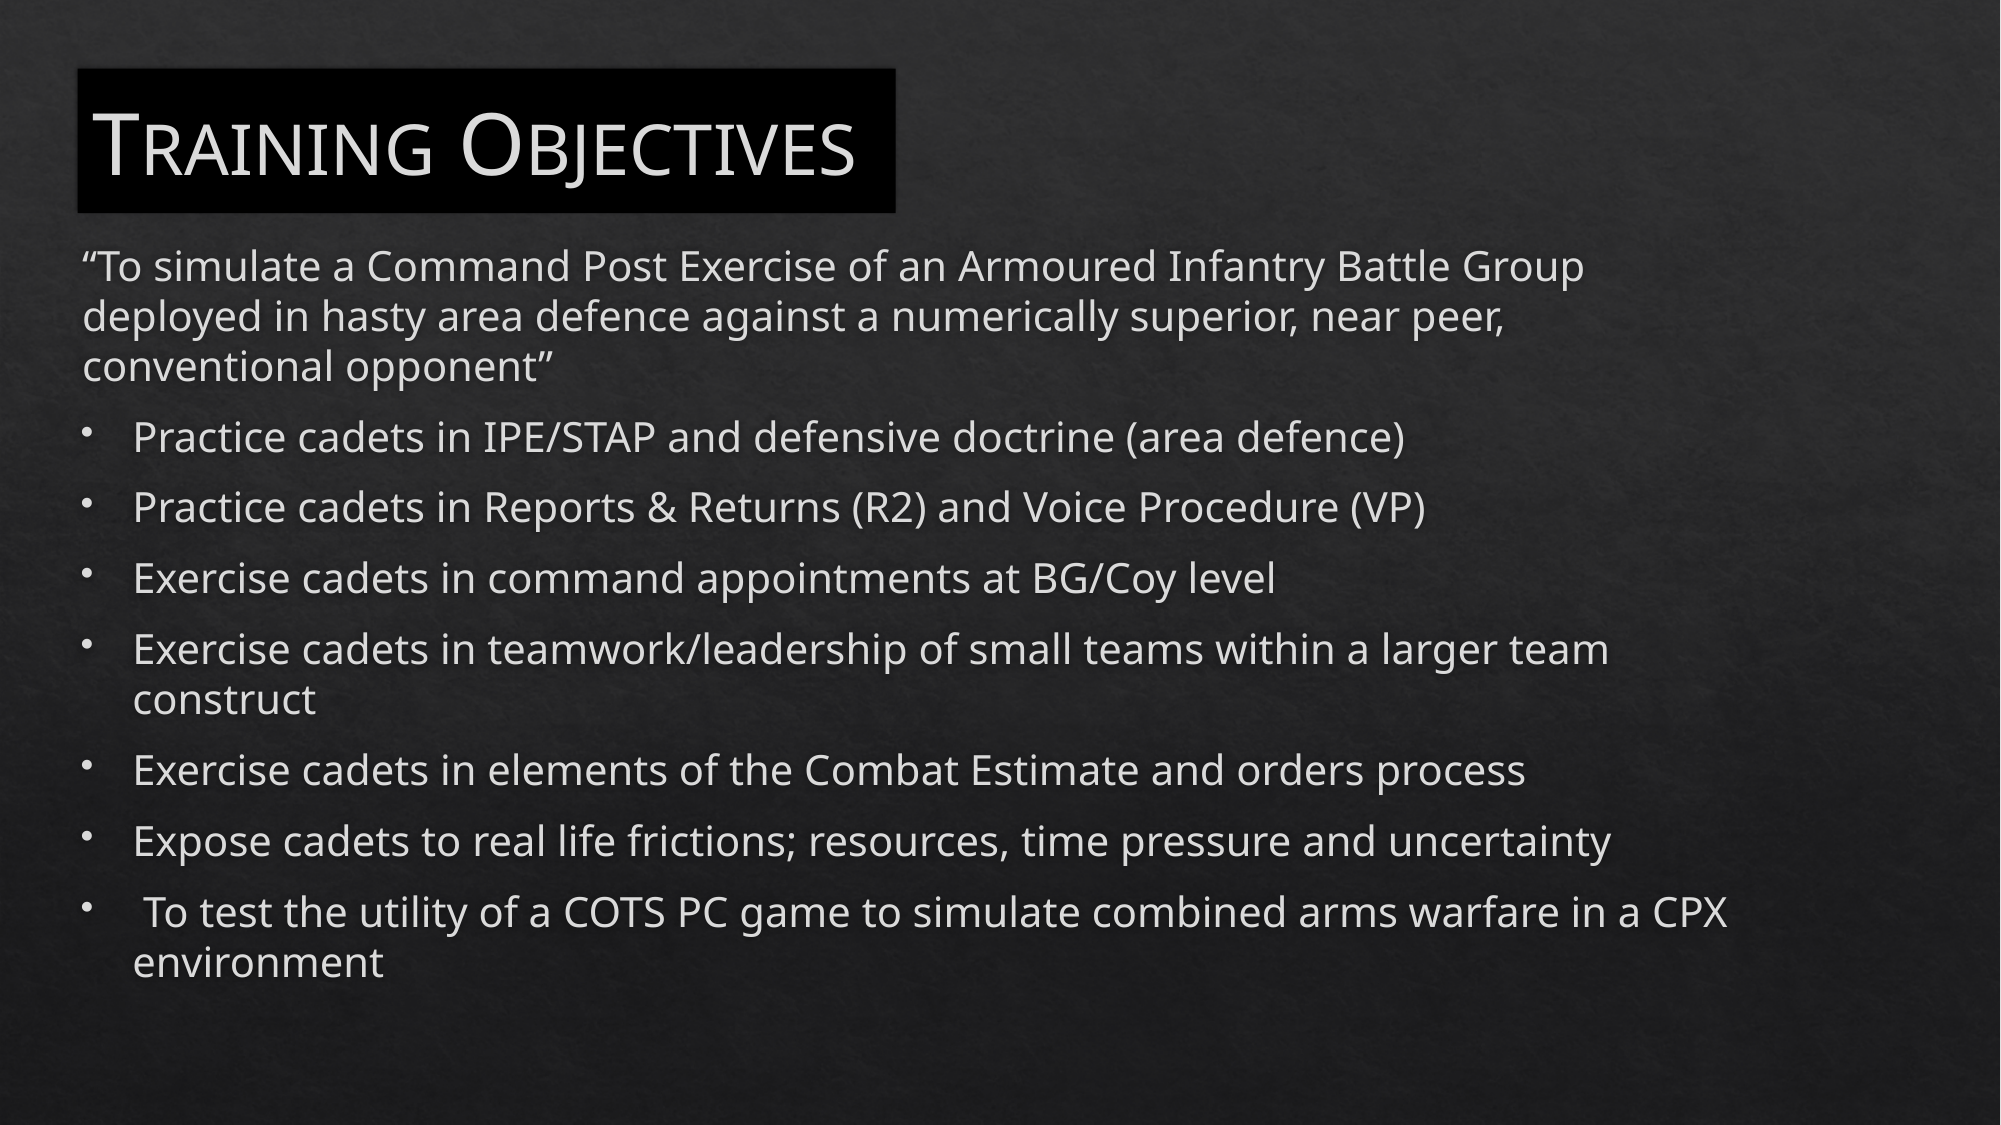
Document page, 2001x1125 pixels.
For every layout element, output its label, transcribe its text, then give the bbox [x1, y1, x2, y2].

text_box [48, 194, 1941, 409]
title TRAINING OBJECTIVES [77, 68, 896, 194]
list “To simulate a Command Post Exercise of an Armoured Infantry Battle Group deployed in hasty area defence against a numerically superior, near peer, conventional opponent” Practice cadets in IPE/STAP and defensive doctrine (area defence) Practice cadets in Reports & Returns (R2) and Voice Procedure (VP) Exercise cadets in command appointments at BG/Coy level Exercise cadets in teamwork/leadership of small teams within a larger team construct Exercise cadets in elements of the Combat Estimate and orders process Expose cadets to real life frictions; resources, time pressure and uncertainty To test the utility of a COTS PC game to simulate combined arms warfare in a CPX environment [61, 409, 1760, 950]
